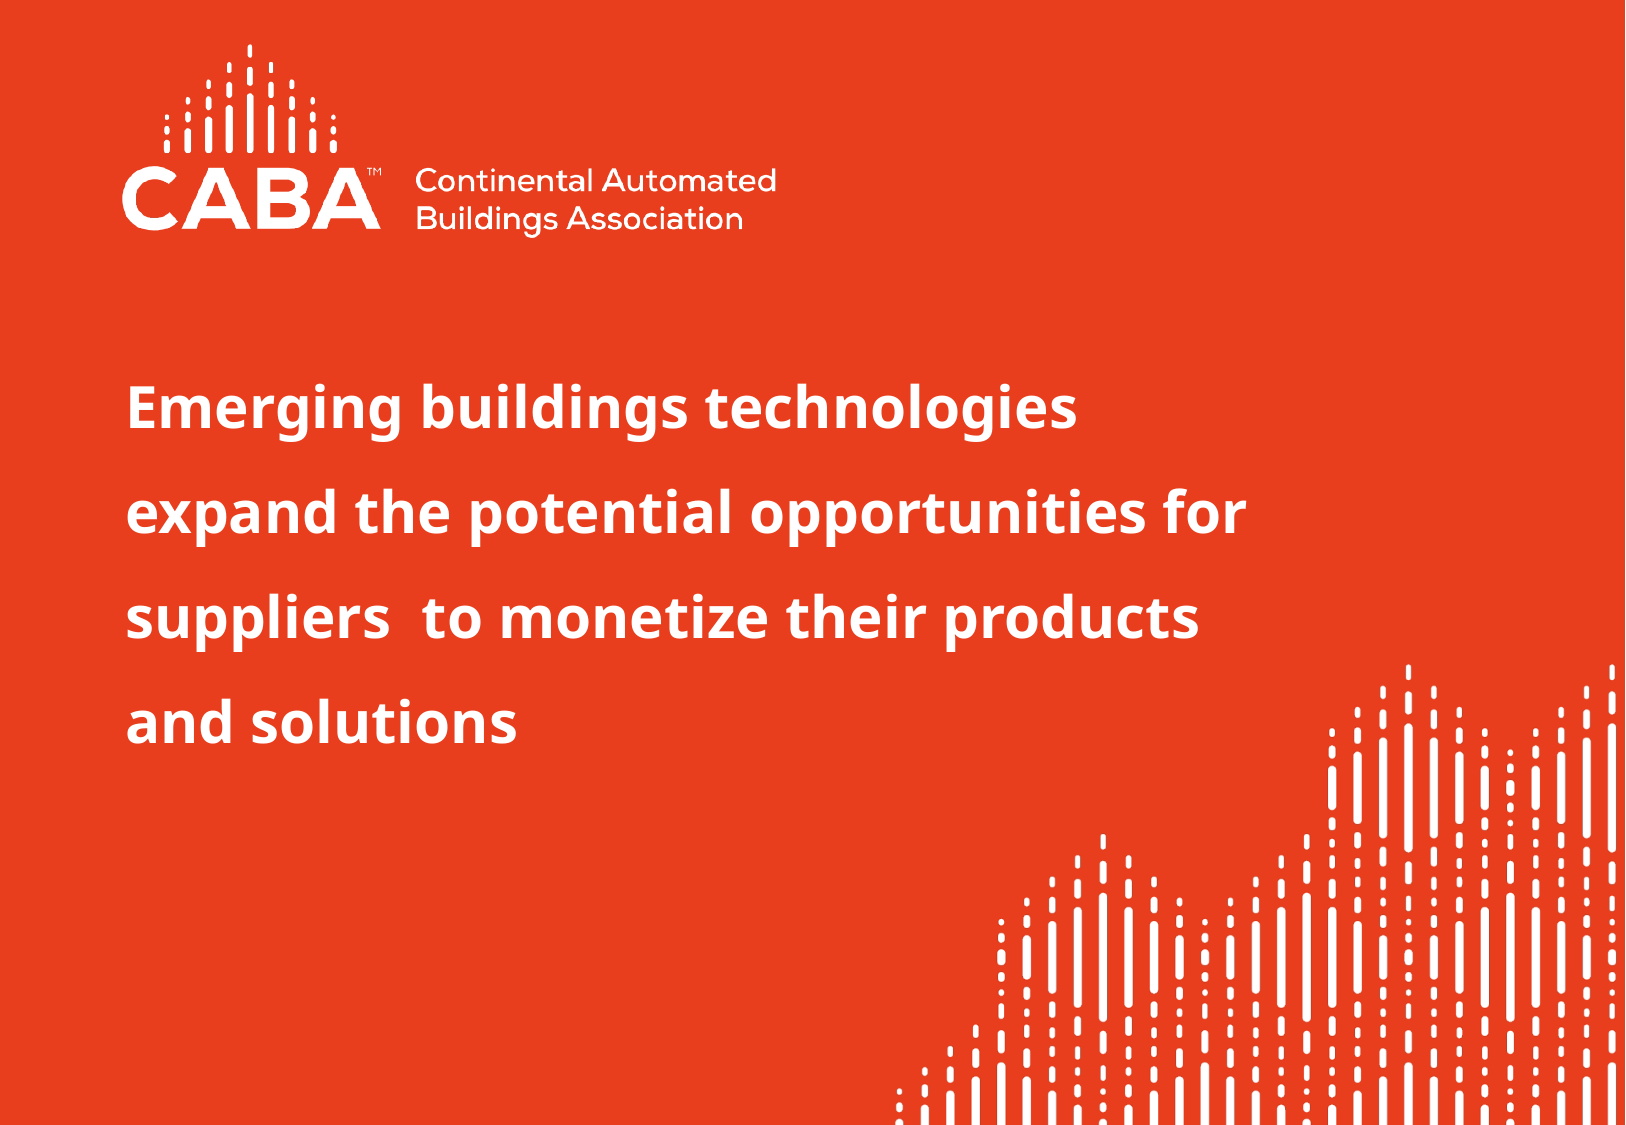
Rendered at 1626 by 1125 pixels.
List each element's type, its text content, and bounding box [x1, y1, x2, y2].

title Emerging buildings technologies expand the potential opportunities for suppliers to monetize their products and solutions [110, 327, 1303, 563]
